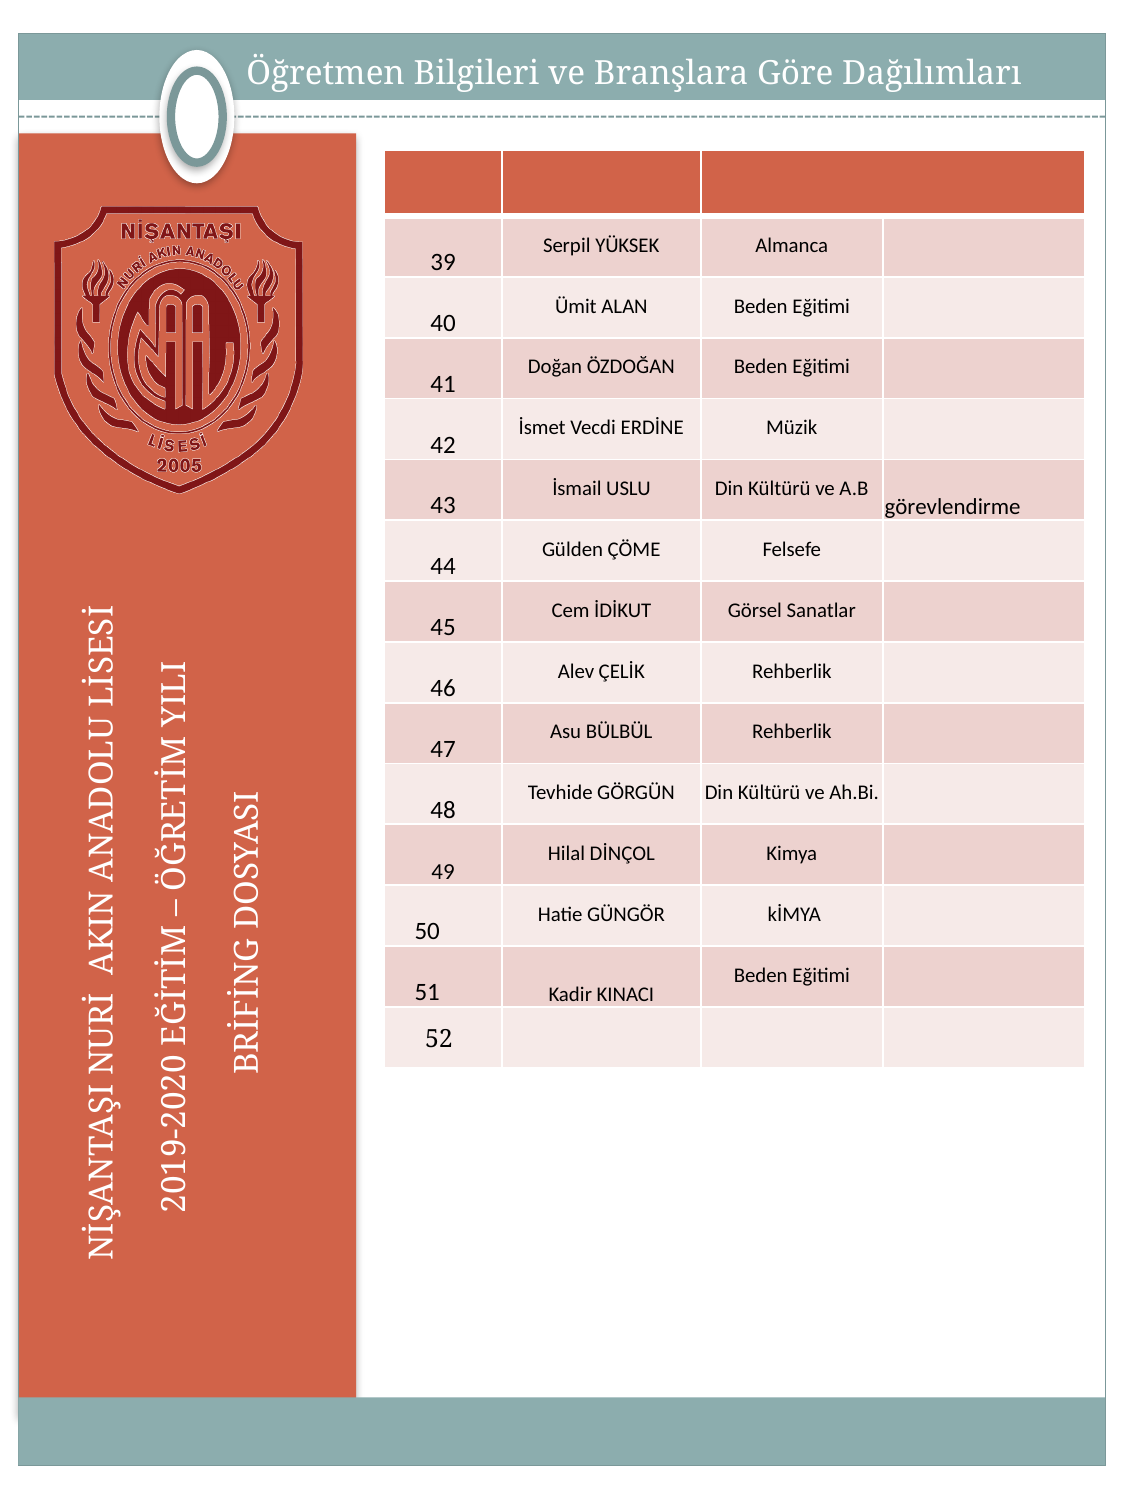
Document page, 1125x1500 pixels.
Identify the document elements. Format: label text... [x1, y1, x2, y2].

table_cell Müzik [702, 399, 882, 459]
picture [54, 206, 303, 495]
table_cell Rehberlik [702, 704, 882, 763]
table_cell Kadir KINACI [503, 947, 700, 1006]
table_cell Gülden ÇÖME [503, 521, 700, 580]
table_cell [503, 1008, 700, 1067]
table_cell Din Kültürü ve Ah.Bi. [702, 764, 882, 823]
table_cell Felsefe [702, 521, 882, 580]
table_cell kİMYA [702, 886, 882, 945]
table_cell [884, 886, 1084, 945]
table_header [702, 151, 1084, 213]
table_cell [884, 582, 1084, 641]
table_cell 50 [385, 886, 501, 945]
table_cell 42 [385, 399, 501, 459]
table_cell 39 [385, 219, 501, 276]
table_header [385, 151, 501, 213]
table_cell [884, 825, 1084, 884]
table_cell Asu BÜLBÜL [503, 704, 700, 763]
table_cell [884, 1008, 1084, 1067]
table_cell 52 [385, 1008, 501, 1067]
table_cell [884, 399, 1084, 459]
table_cell Alev ÇELİK [503, 643, 700, 702]
table_cell Hilal DİNÇOL [503, 825, 700, 884]
table_cell İsmail USLU [503, 460, 700, 519]
table_cell Doğan ÖZDOĞAN [503, 339, 700, 398]
table_cell Cem İDİKUT [503, 582, 700, 641]
table_cell 48 [385, 764, 501, 823]
table_cell Almanca [702, 219, 882, 276]
table_cell Görsel Sanatlar [702, 582, 882, 641]
table_cell [884, 643, 1084, 702]
table_cell 51 [385, 947, 501, 1006]
table_cell Ümit ALAN [503, 278, 700, 337]
table_cell Kimya [702, 825, 882, 884]
table_cell 49 [385, 825, 501, 884]
table_cell [884, 521, 1084, 580]
table_cell [884, 278, 1084, 337]
table_cell Din Kültürü ve A.B [702, 460, 882, 519]
table_cell [884, 219, 1084, 276]
table_cell 45 [385, 582, 501, 641]
table_cell 41 [385, 339, 501, 398]
table_cell 44 [385, 521, 501, 580]
table_cell 46 [385, 643, 501, 702]
table_cell Beden Eğitimi [702, 339, 882, 398]
table_cell 47 [385, 704, 501, 763]
list Öğretmen Bilgileri ve Branşlara Göre Dağılımları [231, 43, 1079, 101]
table_cell [884, 947, 1084, 1006]
table_cell [884, 339, 1084, 398]
table_cell Serpil YÜKSEK [503, 219, 700, 276]
table_cell İsmet Vecdi ERDİNE [503, 399, 700, 459]
table_cell Rehberlik [702, 643, 882, 702]
table_cell Hatie GÜNGÖR [503, 886, 700, 945]
table_cell 43 [385, 460, 501, 519]
text_box NİŞANTAŞI NURİ AKIN ANADOLU LİSESİ 2019-2020 EĞİTİM – ÖĞRETİM YILI BRİFİNG DOSYASI [69, 504, 291, 1388]
table_cell Beden Eğitimi [702, 278, 882, 337]
table_cell [702, 1008, 882, 1067]
table_cell Tevhide GÖRGÜN [503, 764, 700, 823]
table_cell görevlendirme [884, 460, 1084, 519]
table_cell [884, 704, 1084, 763]
table_header [503, 151, 700, 213]
table_cell 40 [385, 278, 501, 337]
table_cell [884, 764, 1084, 823]
table_cell Beden Eğitimi [702, 947, 882, 1006]
